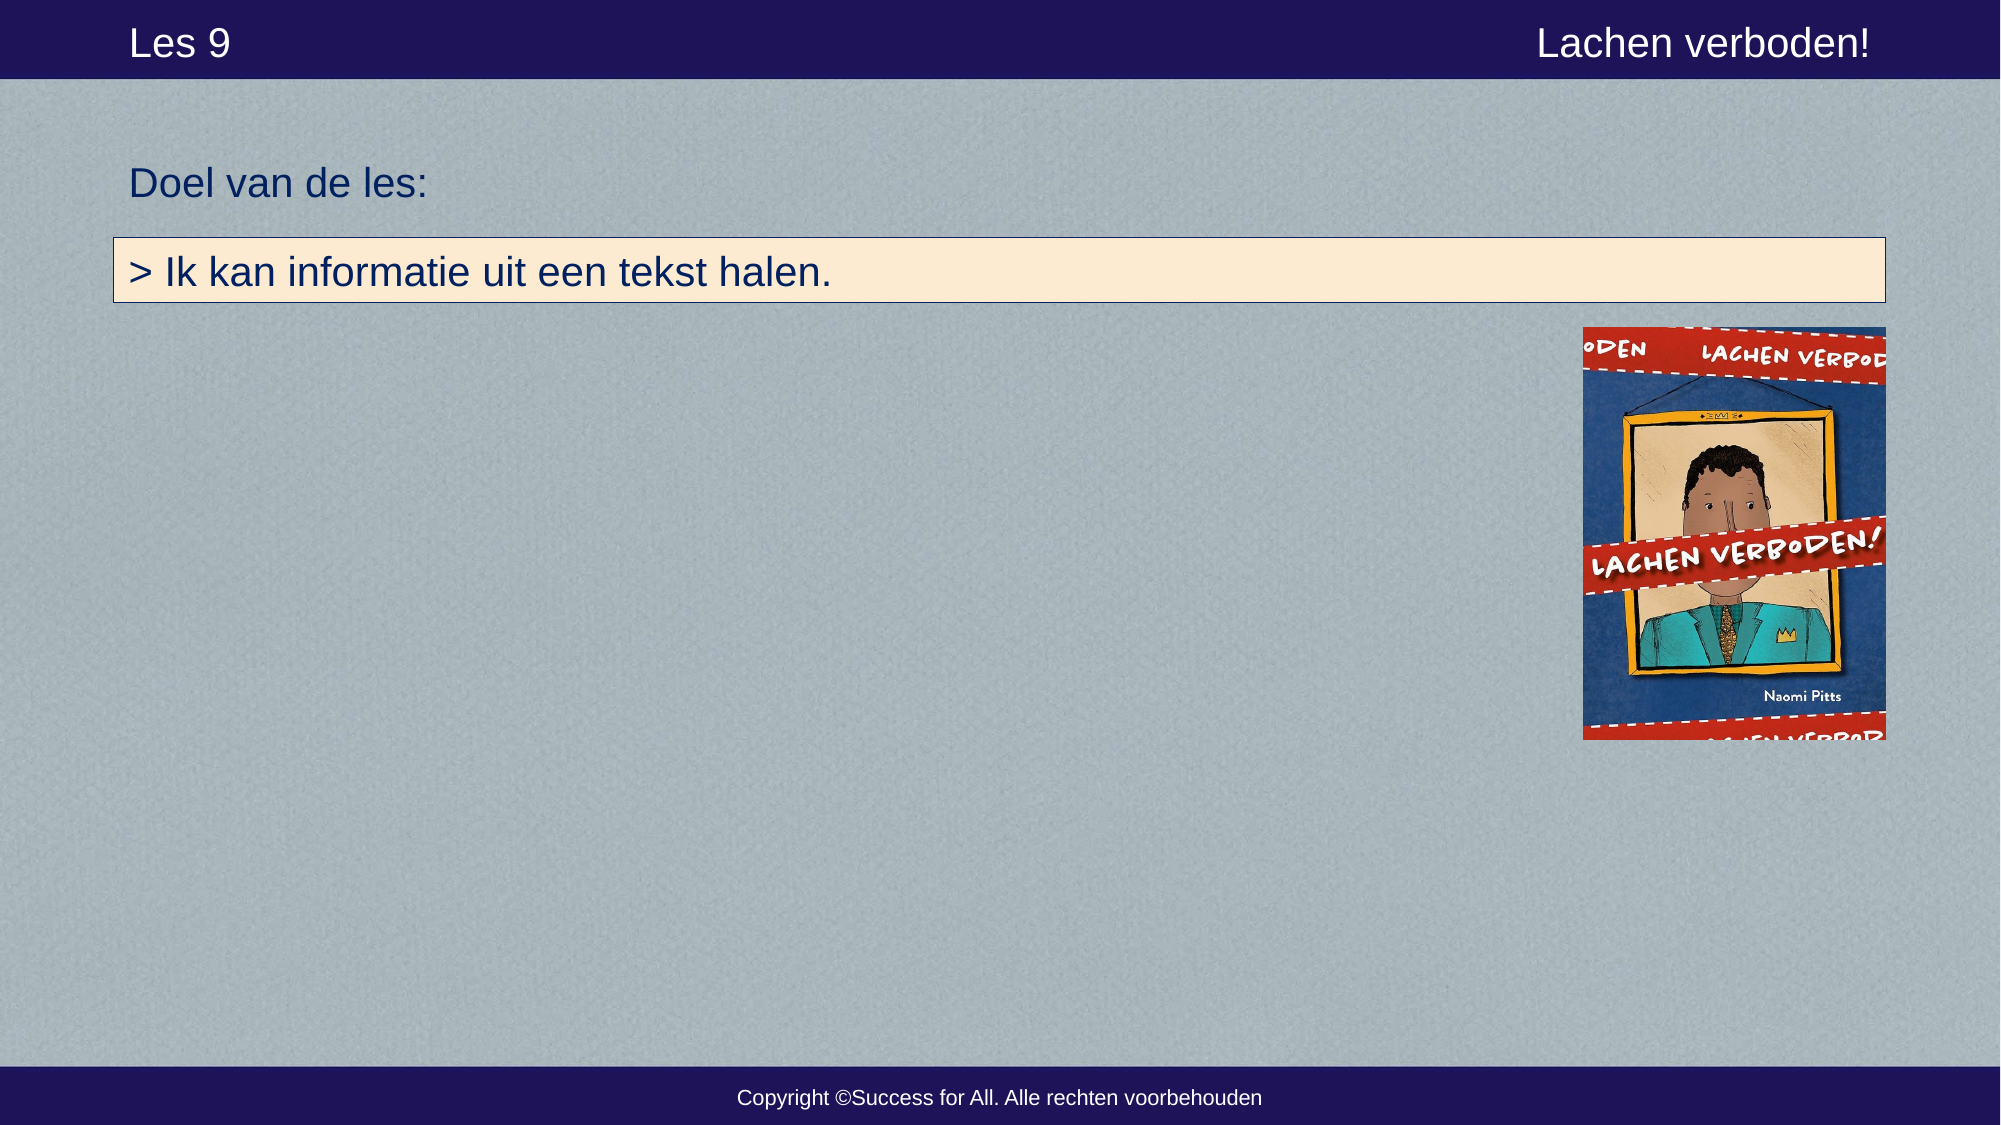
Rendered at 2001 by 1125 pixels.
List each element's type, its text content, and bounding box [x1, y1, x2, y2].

text_box Lachen verboden! [999, 8, 1886, 123]
text_box > Ik kan informatie uit een tekst halen. [113, 237, 1886, 303]
text_box Copyright ©Success for All. Alle rechten voorbehouden [0, 1076, 2000, 1125]
text_box Les 9 [114, 8, 354, 73]
text_box Doel van de les: [113, 148, 1635, 214]
picture [0, 0, 2001, 1125]
